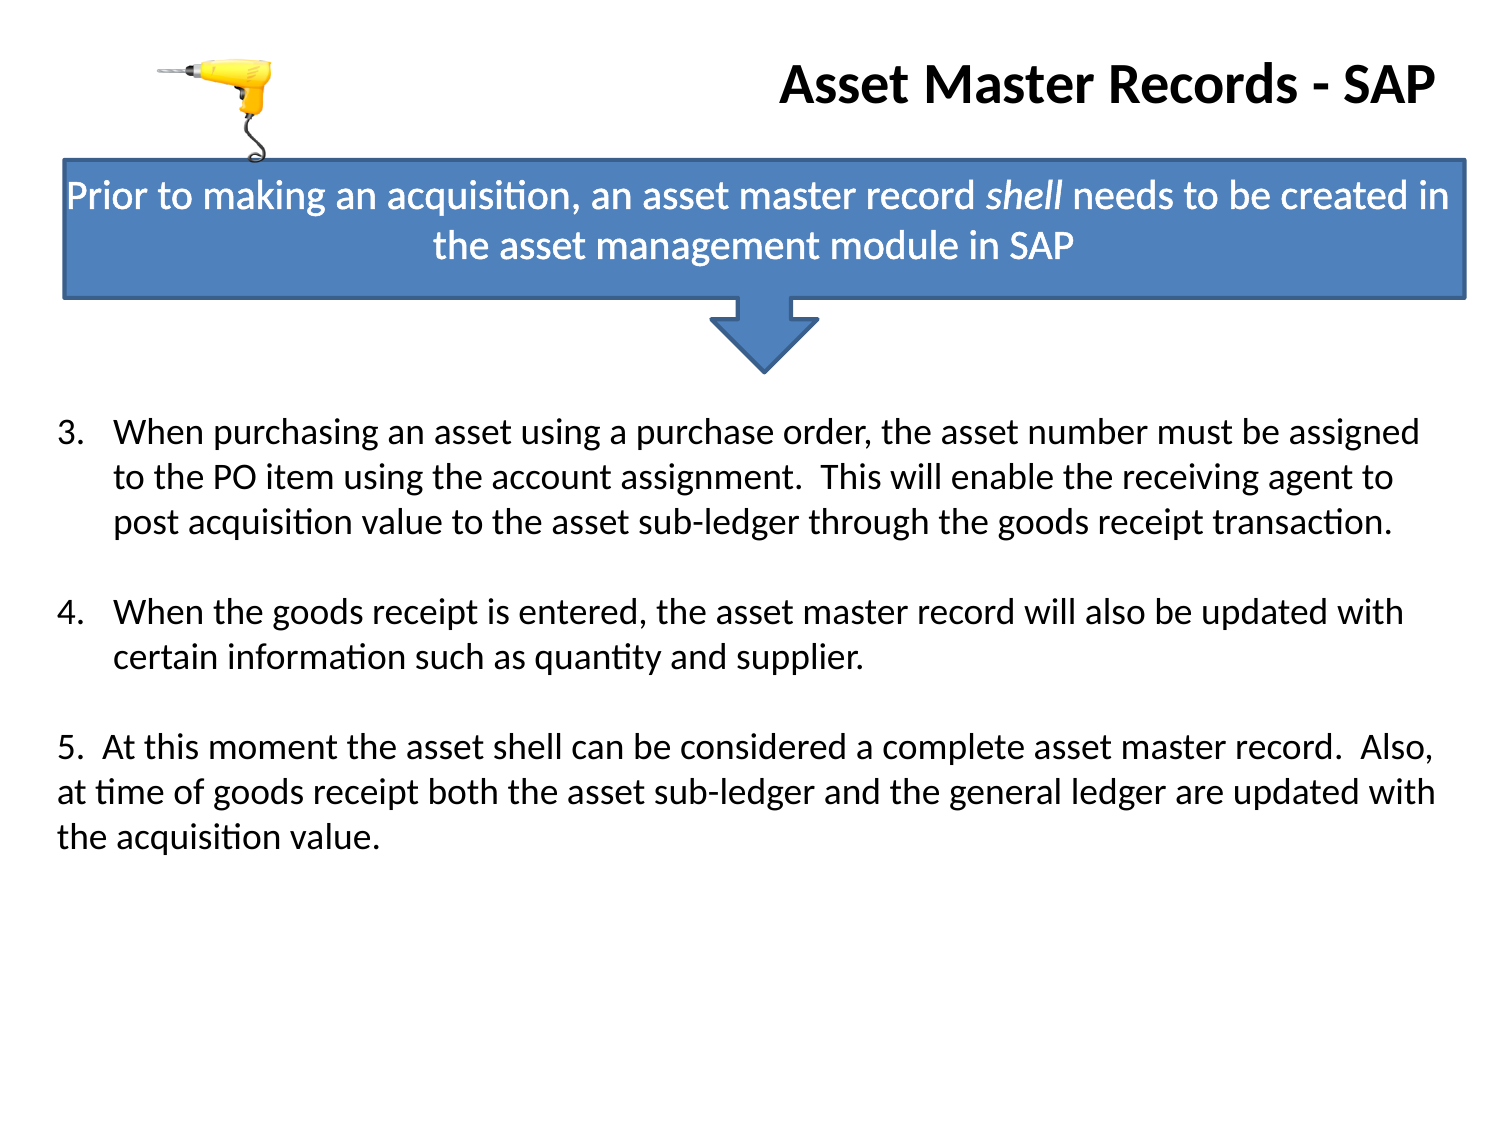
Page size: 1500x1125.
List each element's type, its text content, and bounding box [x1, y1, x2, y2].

picture [149, 49, 288, 163]
title [62, 37, 1413, 159]
text_box Prior to making an acquisition, an asset master record shell needs to be created in the asset management module in SAP When purchasing an asset using a purchase order, the asset number must be assigned to the PO item using the account assignment. This will enable the receiving agent to post acquisition value to the asset sub-ledger through the goods receipt transaction. When the goods receipt is entered, the asset master record will also be updated with certain information such as quantity and supplier. 5. At this moment the asset shell can be considered a complete asset master record. Also, at time of goods receipt both the asset sub-ledger and the general ledger are updated with the acquisition value. [42, 159, 1466, 910]
text_box Asset Master Records - SAP [764, 37, 1472, 123]
